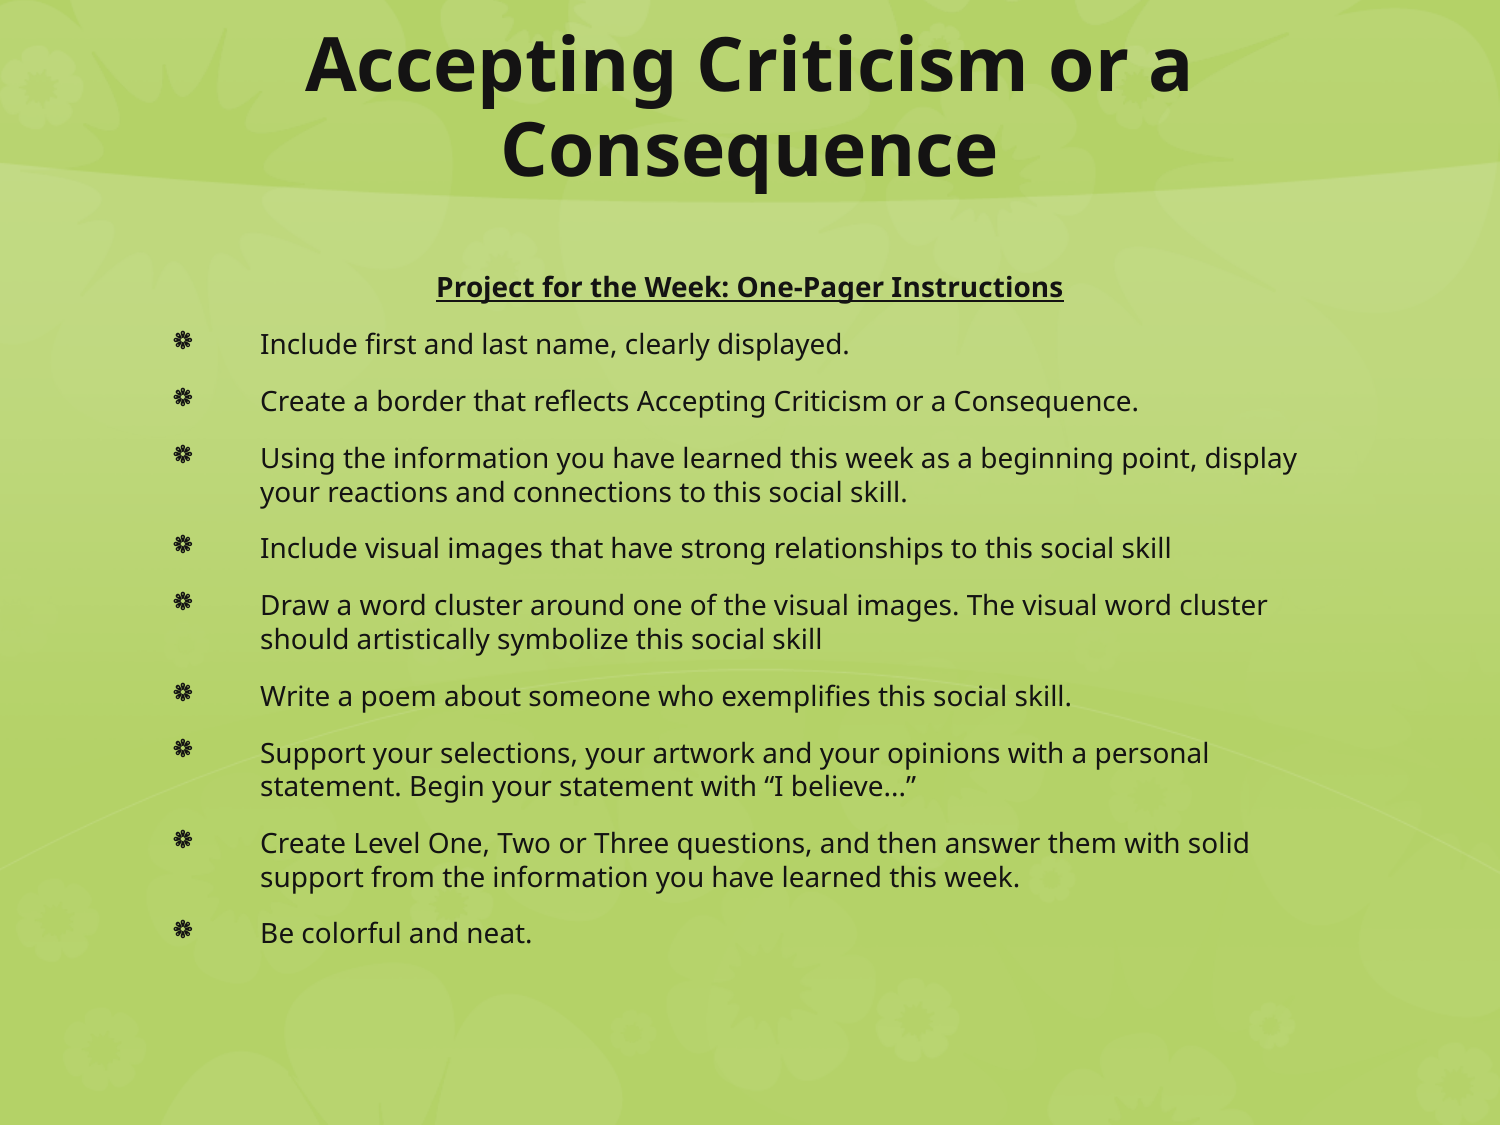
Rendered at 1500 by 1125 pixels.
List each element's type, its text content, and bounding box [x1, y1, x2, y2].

title Accepting Criticism or a Consequence [127, 14, 1372, 203]
list Project for the Week: One-Pager Instructions Include first and last name, clearly displayed. Create a border that reflects Accepting Criticism or a Consequence. Using the information you have learned this week as a beginning point, display your reactions and connections to this social skill. Include visual images that have strong relationships to this social skill Draw a word cluster around one of the visual images. The visual word cluster should artistically symbolize this social skill Write a poem about someone who exemplifies this social skill. Support your selections, your artwork and your opinions with a personal statement. Begin your statement with “I believe...” Create Level One, Two or Three questions, and then answer them with solid support from the information you have learned this week. Be colorful and neat. [156, 262, 1344, 967]
picture [0, 0, 1500, 1125]
